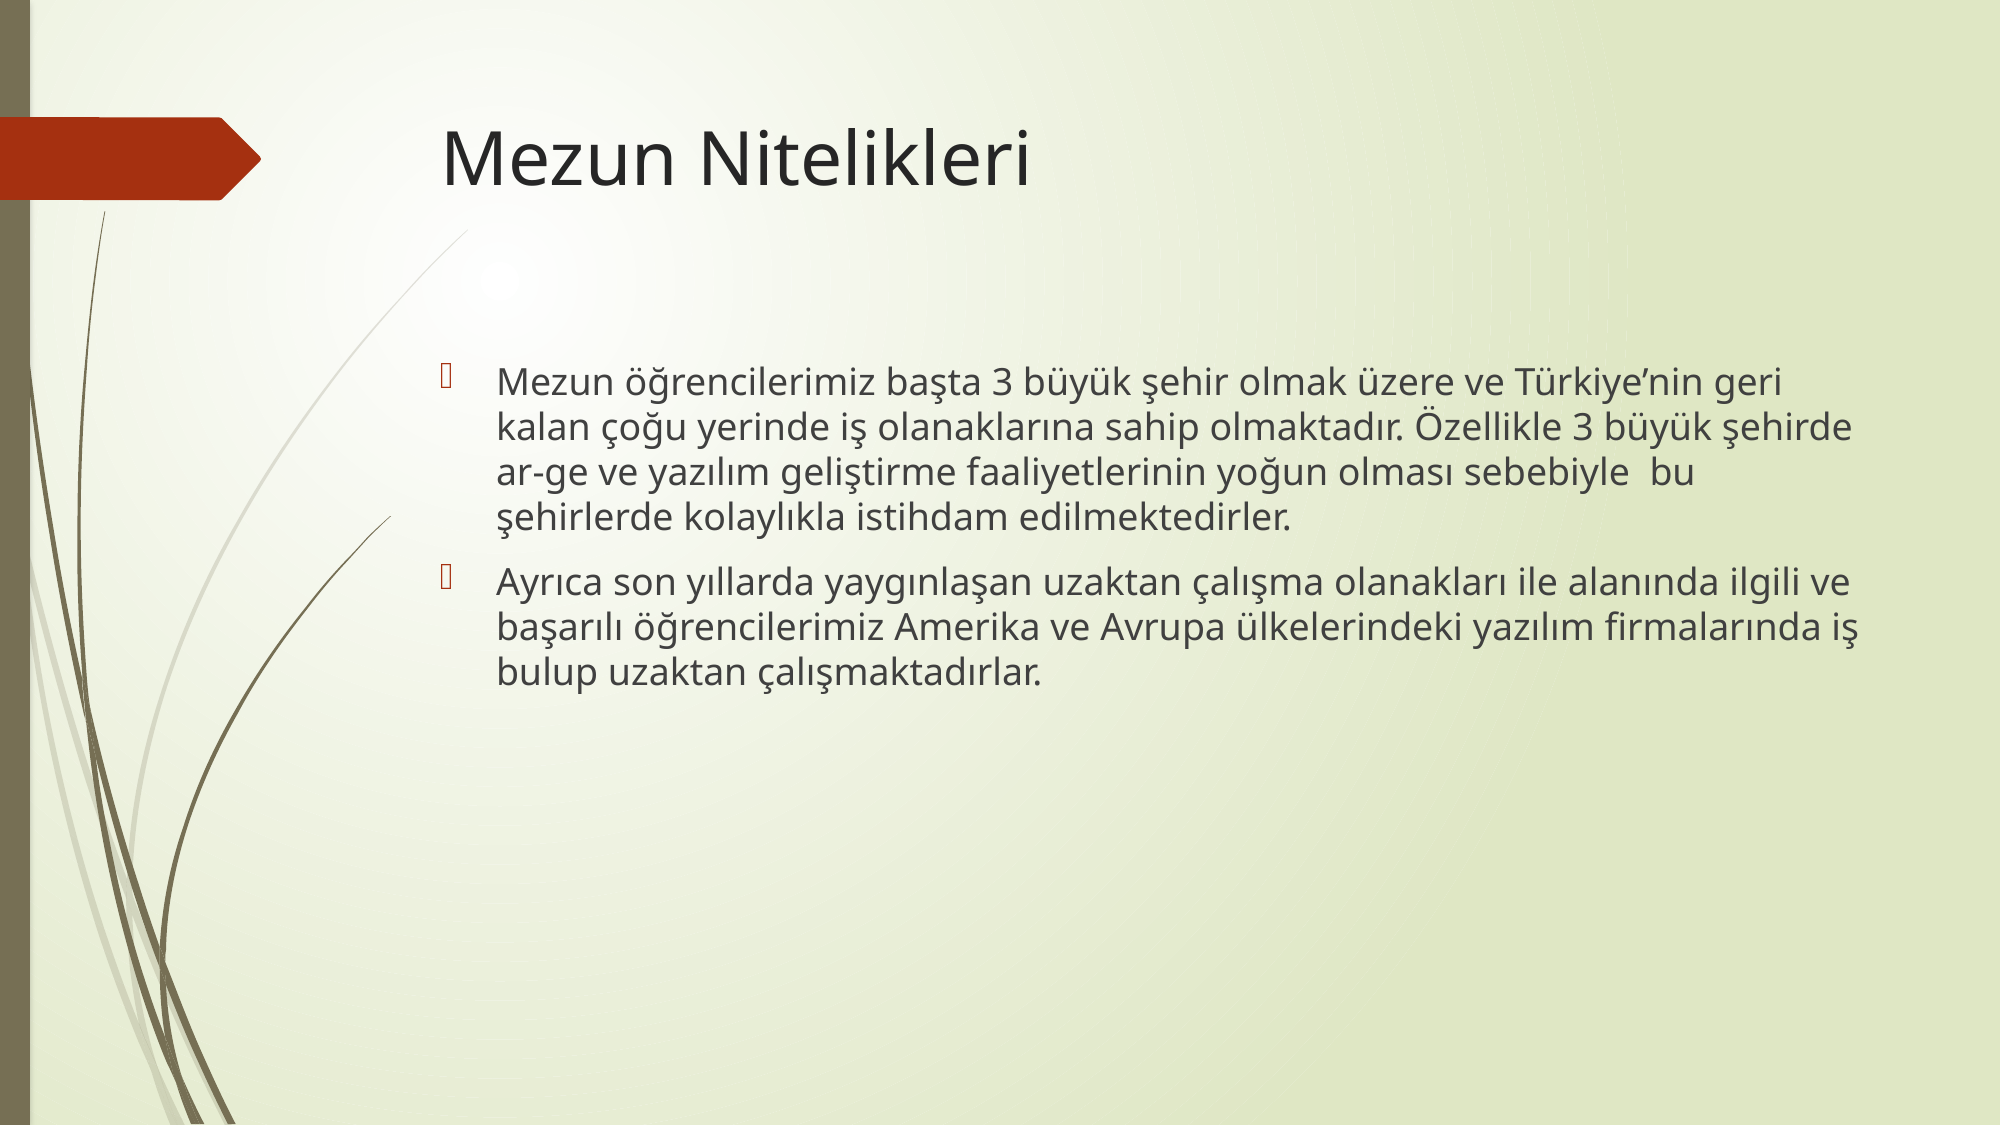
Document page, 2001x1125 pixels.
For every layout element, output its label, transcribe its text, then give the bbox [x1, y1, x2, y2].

title Mezun Nitelikleri [425, 102, 1888, 313]
list Mezun öğrencilerimiz başta 3 büyük şehir olmak üzere ve Türkiye’nin geri kalan çoğu yerinde iş olanaklarına sahip olmaktadır. Özellikle 3 büyük şehirde ar-ge ve yazılım geliştirme faaliyetlerinin yoğun olması sebebiyle bu şehirlerde kolaylıkla istihdam edilmektedirler. Ayrıca son yıllarda yaygınlaşan uzaktan çalışma olanakları ile alanında ilgili ve başarılı öğrencilerimiz Amerika ve Avrupa ülkelerindeki yazılım firmalarında iş bulup uzaktan çalışmaktadırlar. [424, 350, 1888, 970]
